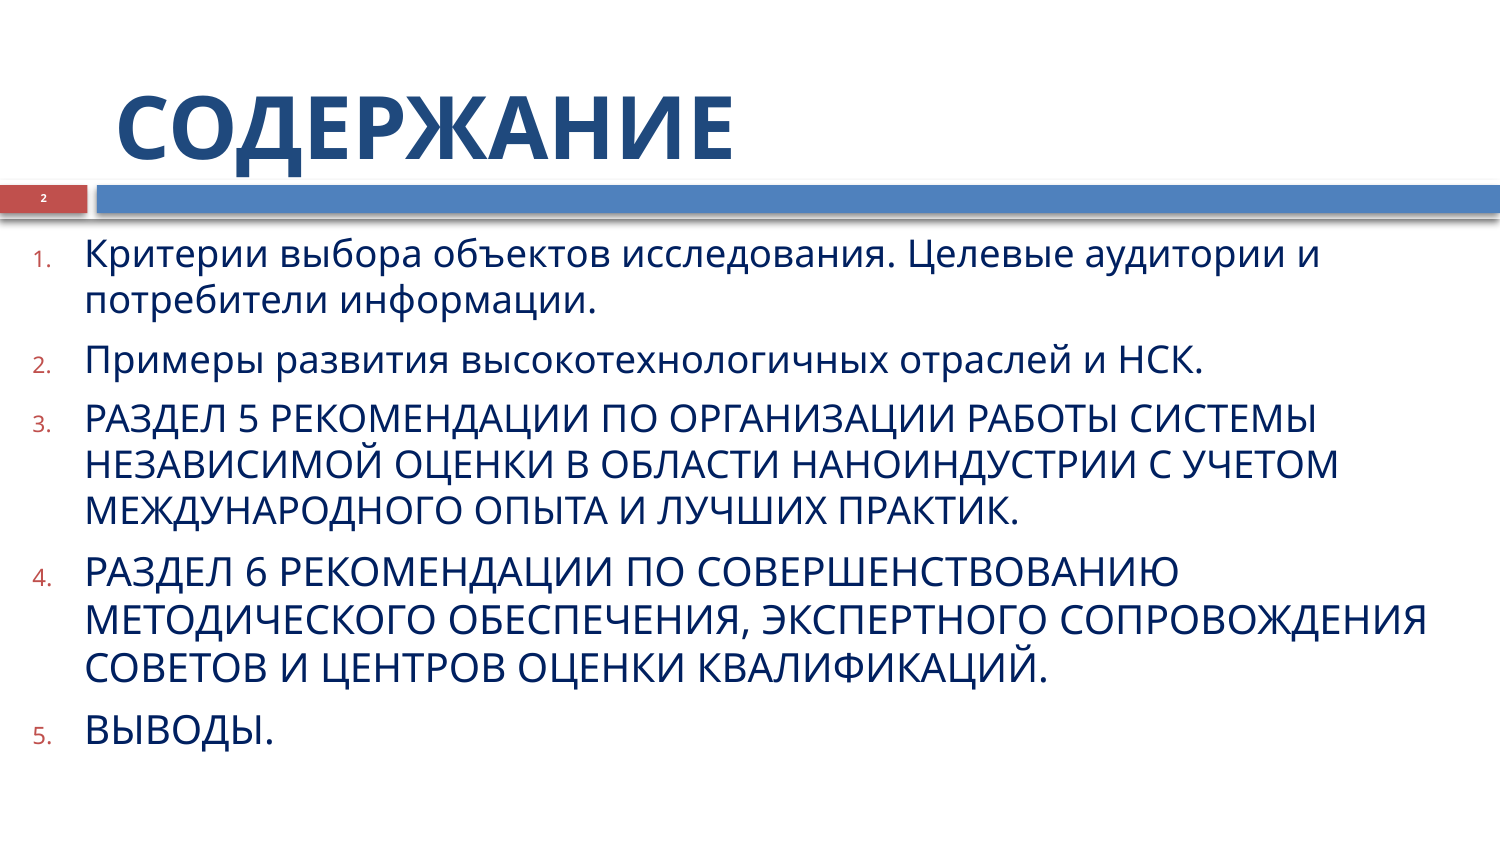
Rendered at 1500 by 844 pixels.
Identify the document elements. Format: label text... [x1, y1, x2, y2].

title СОДЕРЖАНИЕ [99, 19, 1438, 185]
list Критерии выбора объектов исследования. Целевые аудитории и потребители информации. Примеры развития высокотехнологичных отраслей и НСК. РАЗДЕЛ 5 РЕКОМЕНДАЦИИ ПО ОРГАНИЗАЦИИ РАБОТЫ СИСТЕМЫ НЕЗАВИСИМОЙ ОЦЕНКИ В ОБЛАСТИ НАНОИНДУСТРИИ С УЧЕТОМ МЕЖДУНАРОДНОГО ОПЫТА И ЛУЧШИХ ПРАКТИК. РАЗДЕЛ 6 РЕКОМЕНДАЦИИ ПО СОВЕРШЕНСТВОВАНИЮ МЕТОДИЧЕСКОГО ОБЕСПЕЧЕНИЯ, ЭКСПЕРТНОГО СОПРОВОЖДЕНИЯ СОВЕТОВ И ЦЕНТРОВ ОЦЕНКИ КВАЛИФИКАЦИЙ. ВЫВОДЫ. [17, 221, 1471, 800]
slide_number 2 [0, 184, 88, 215]
